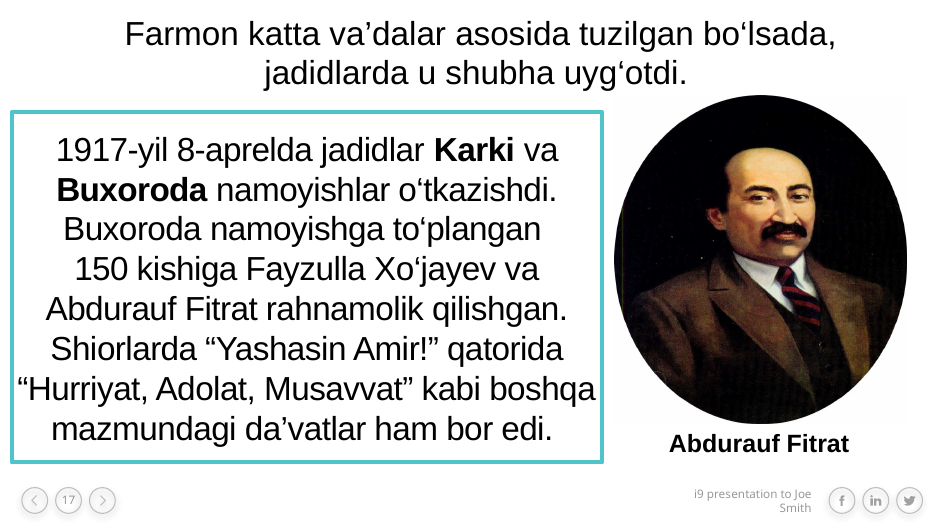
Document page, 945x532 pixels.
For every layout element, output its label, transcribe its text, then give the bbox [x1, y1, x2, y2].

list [613, 95, 907, 424]
title 1917-yil 8-aprelda jadidlar Karki va Buxoroda namoyishlar o‘tkazishdi. Buxoroda namoyishga to‘plangan 150 kishiga Fayzulla Xo‘jayev va Abdurauf Fitrat rahnamolik qilishgan. Shiorlarda “Yashasin Amir!” qatorida “Hurriyat, Adolat, Musavvat” kabi boshqa mazmundagi da’vatlar ham bor edi. [10, 110, 604, 464]
text_box Abdurauf Fitrat [660, 432, 865, 462]
text_box Farmon katta va’dalar asosida tuzilgan bo‘lsada, jadidlarda u shubha uyg‘otdi. [35, 4, 928, 99]
